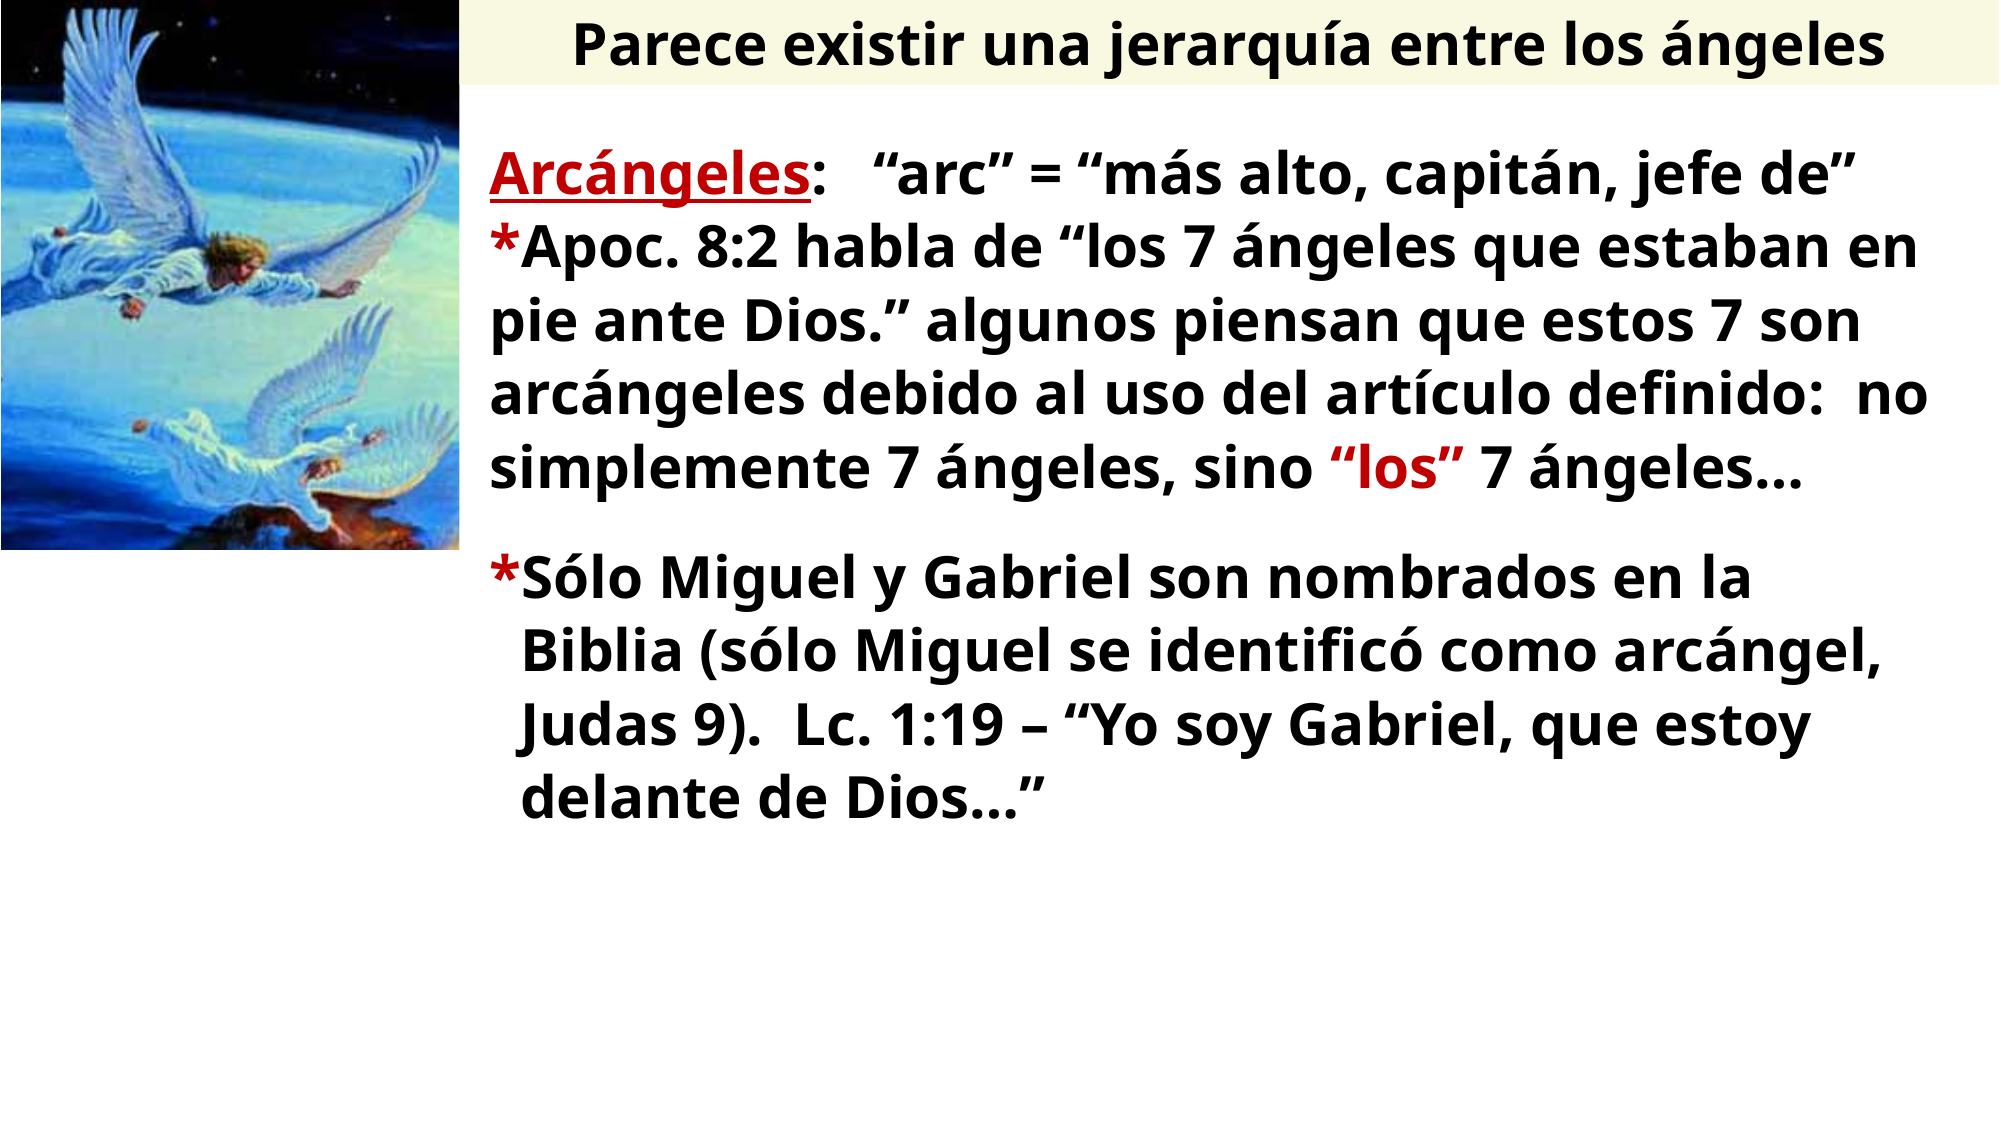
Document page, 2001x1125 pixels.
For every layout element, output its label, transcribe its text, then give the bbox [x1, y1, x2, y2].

text_box Parece existir una jerarquía entre los ángeles [460, 0, 1999, 85]
picture [0, 0, 460, 550]
text_box Arcángeles: “arc” = “más alto, capitán, jefe de” *Apoc. 8:2 habla de “los 7 ángeles que estaban en pie ante Dios.” algunos piensan que estos 7 son arcángeles debido al uso del artículo definido: no simplemente 7 ángeles, sino “los” 7 ángeles… *Sólo Miguel y Gabriel son nombrados en la Biblia (sólo Miguel se identificó como arcángel, Judas 9). Lc. 1:19 – “Yo soy Gabriel, que estoy delante de Dios…” [474, 125, 1975, 838]
